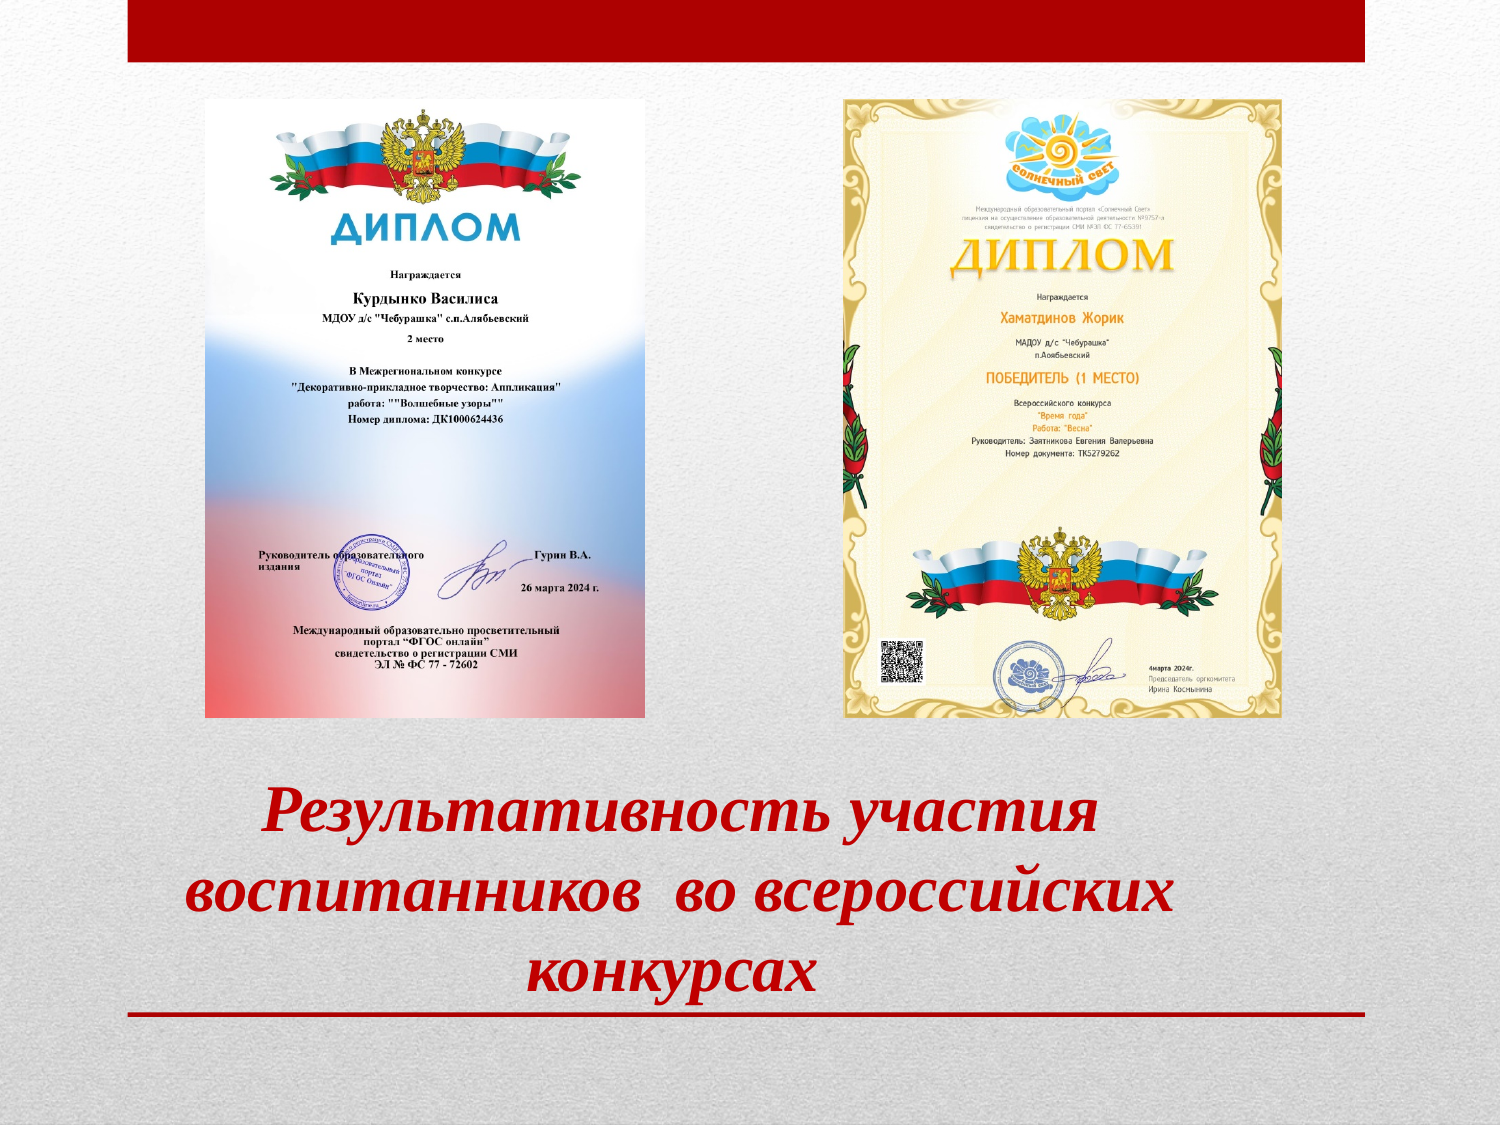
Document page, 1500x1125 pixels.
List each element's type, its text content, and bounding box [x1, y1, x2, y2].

title Результативность участия воспитанников во всероссийских конкурсах [125, 750, 1238, 1013]
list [204, 99, 646, 719]
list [843, 99, 1282, 719]
